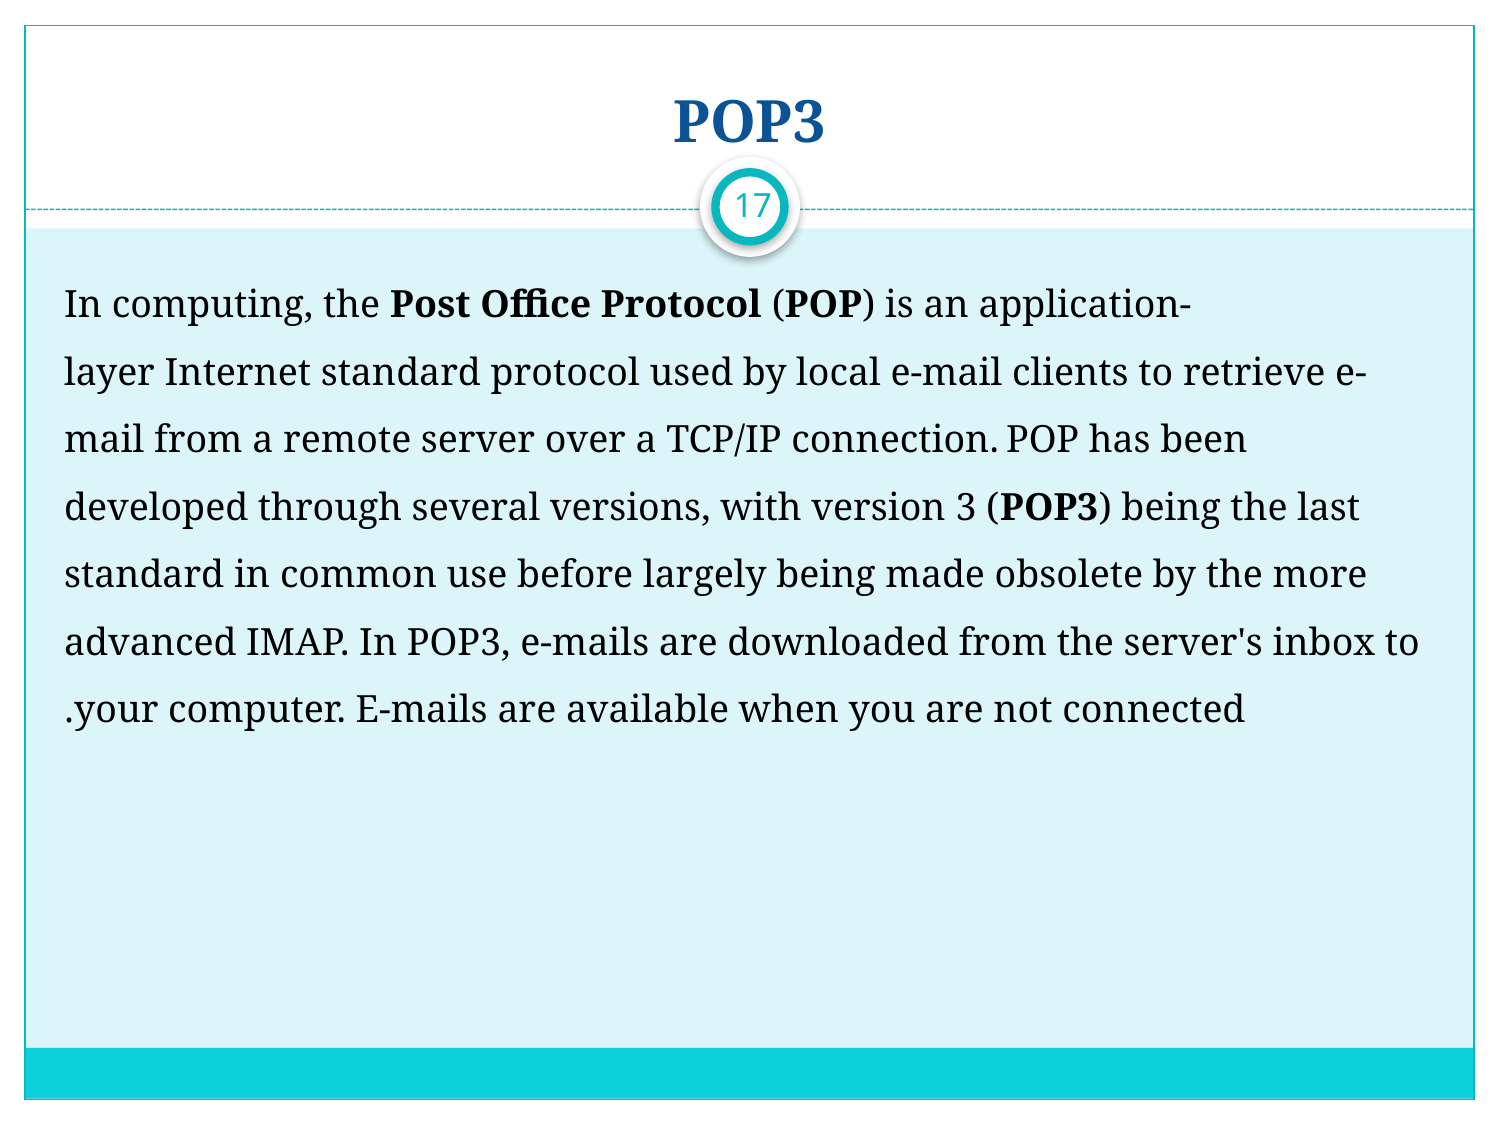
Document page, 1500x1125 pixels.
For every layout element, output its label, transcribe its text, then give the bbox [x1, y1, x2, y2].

slide_number 17 [715, 168, 791, 241]
list In computing, the Post Office Protocol (POP) is an application-layer Internet standard protocol used by local e-mail clients to retrieve e-mail from a remote server over a TCP/IP connection. POP has been developed through several versions, with version 3 (POP3) being the last standard in common use before largely being made obsolete by the more advanced IMAP. In POP3, e-mails are downloaded from the server's inbox to your computer. E-mails are available when you are not connected. [49, 250, 1445, 1001]
title POP3 [49, 37, 1450, 162]
